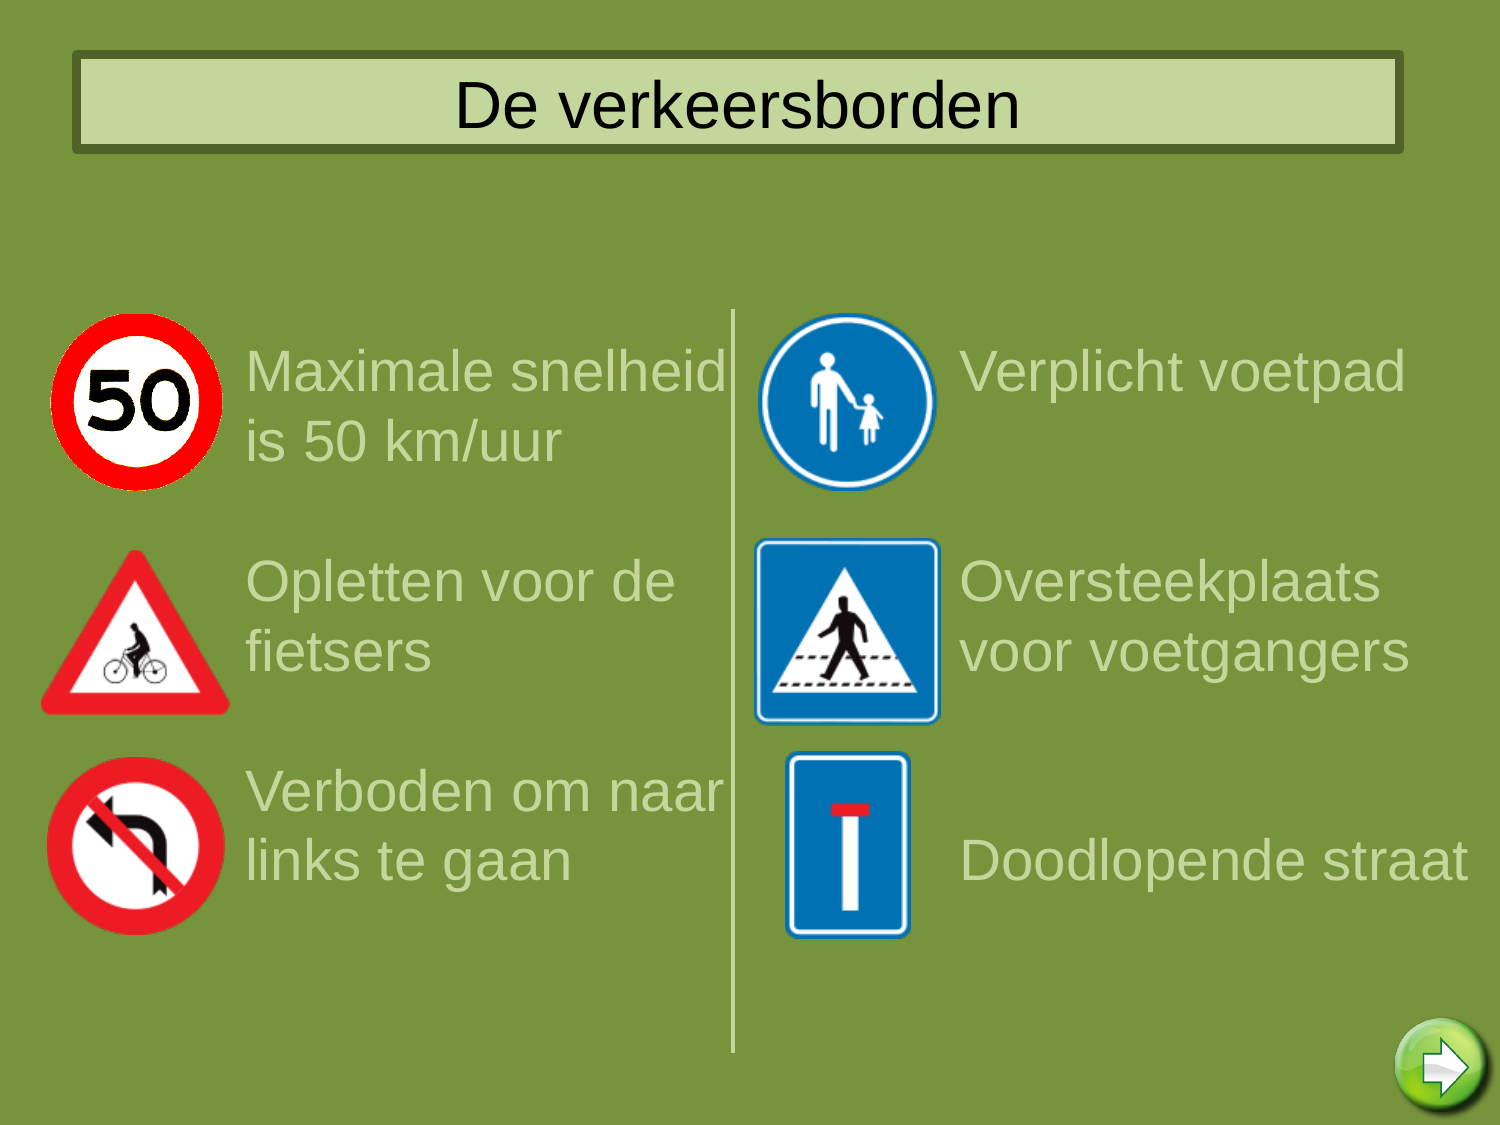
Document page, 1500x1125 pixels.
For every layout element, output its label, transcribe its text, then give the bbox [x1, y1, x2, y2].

picture [785, 929, 795, 940]
picture [785, 751, 911, 940]
text_box Maximale snelheid is 50 km/uur Opletten voor de fietsers Verboden om naar links te gaan [230, 255, 786, 945]
picture [41, 550, 230, 715]
picture [902, 931, 911, 940]
picture [758, 313, 938, 492]
picture [1386, 1011, 1500, 1125]
text_box De verkeersborden [76, 54, 1400, 150]
picture [46, 314, 225, 492]
picture [754, 537, 942, 726]
picture [46, 757, 225, 935]
text_box Verplicht voetpad Oversteekplaats voor voetgangers Doodlopende straat [944, 255, 1500, 945]
